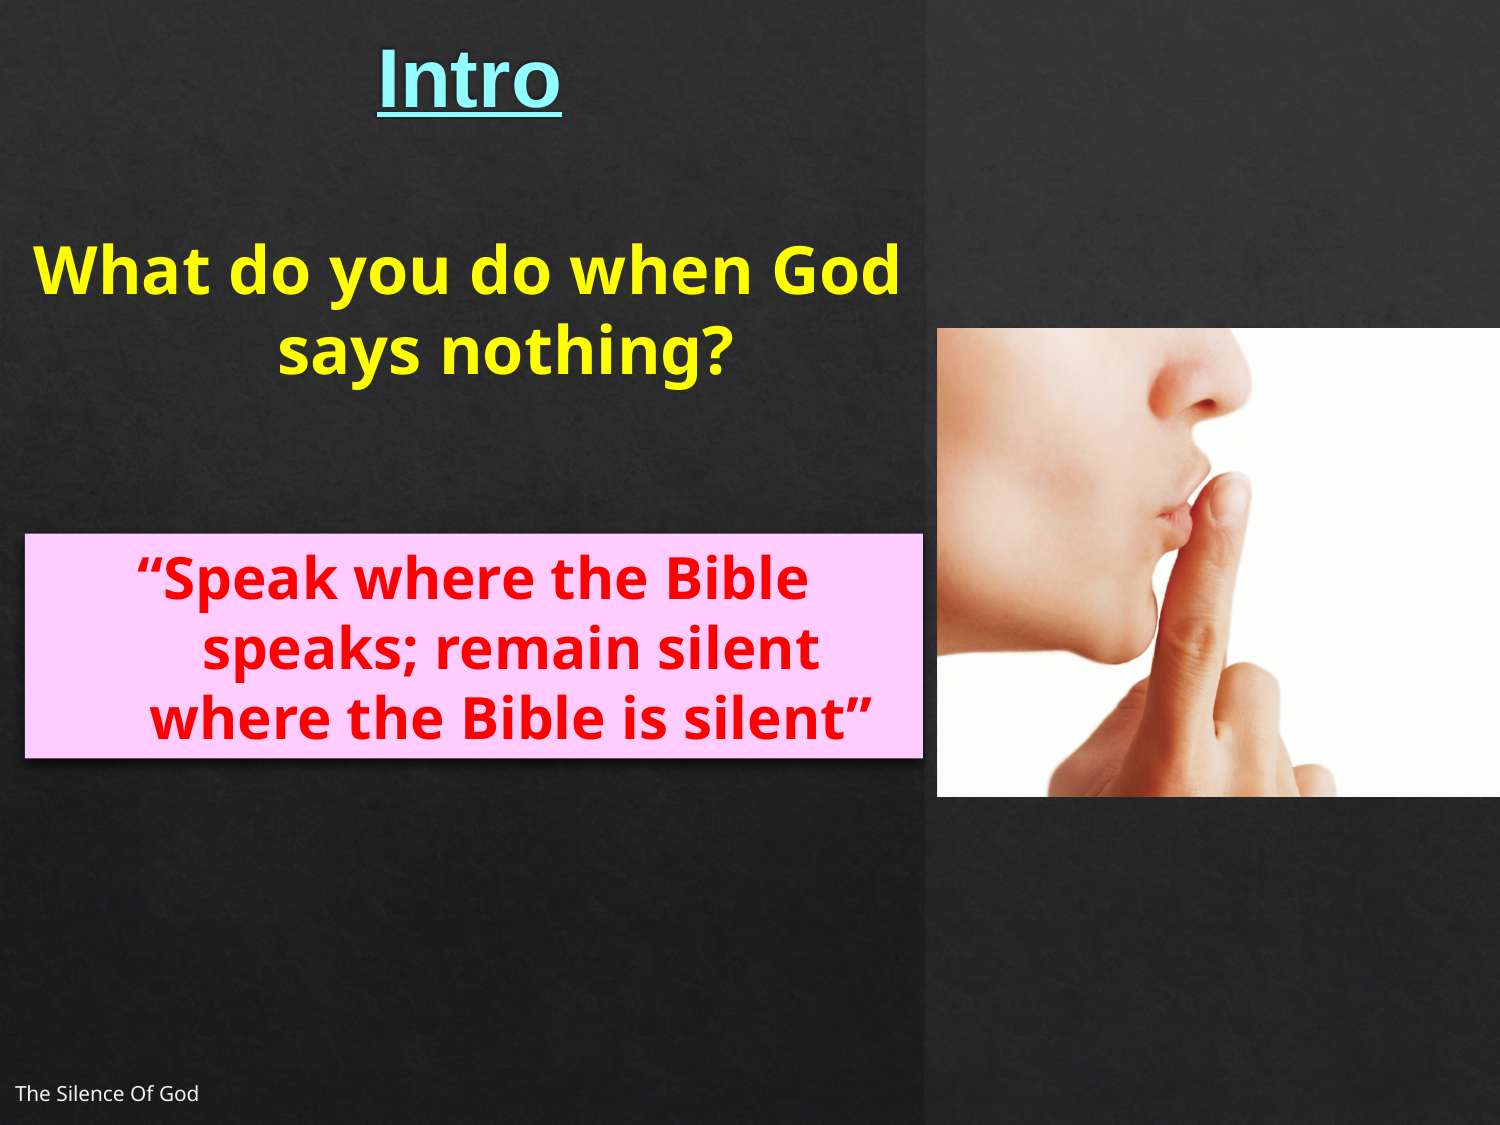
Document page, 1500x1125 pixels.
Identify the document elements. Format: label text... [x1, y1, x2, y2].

title Intro [0, 0, 917, 149]
text_box “Speak where the Bible speaks; remain silent where the Bible is silent” [24, 533, 914, 759]
picture [922, 0, 1500, 1125]
footer The Silence Of God [0, 1063, 914, 1123]
text_box What do you do when God says nothing? [0, 220, 914, 396]
